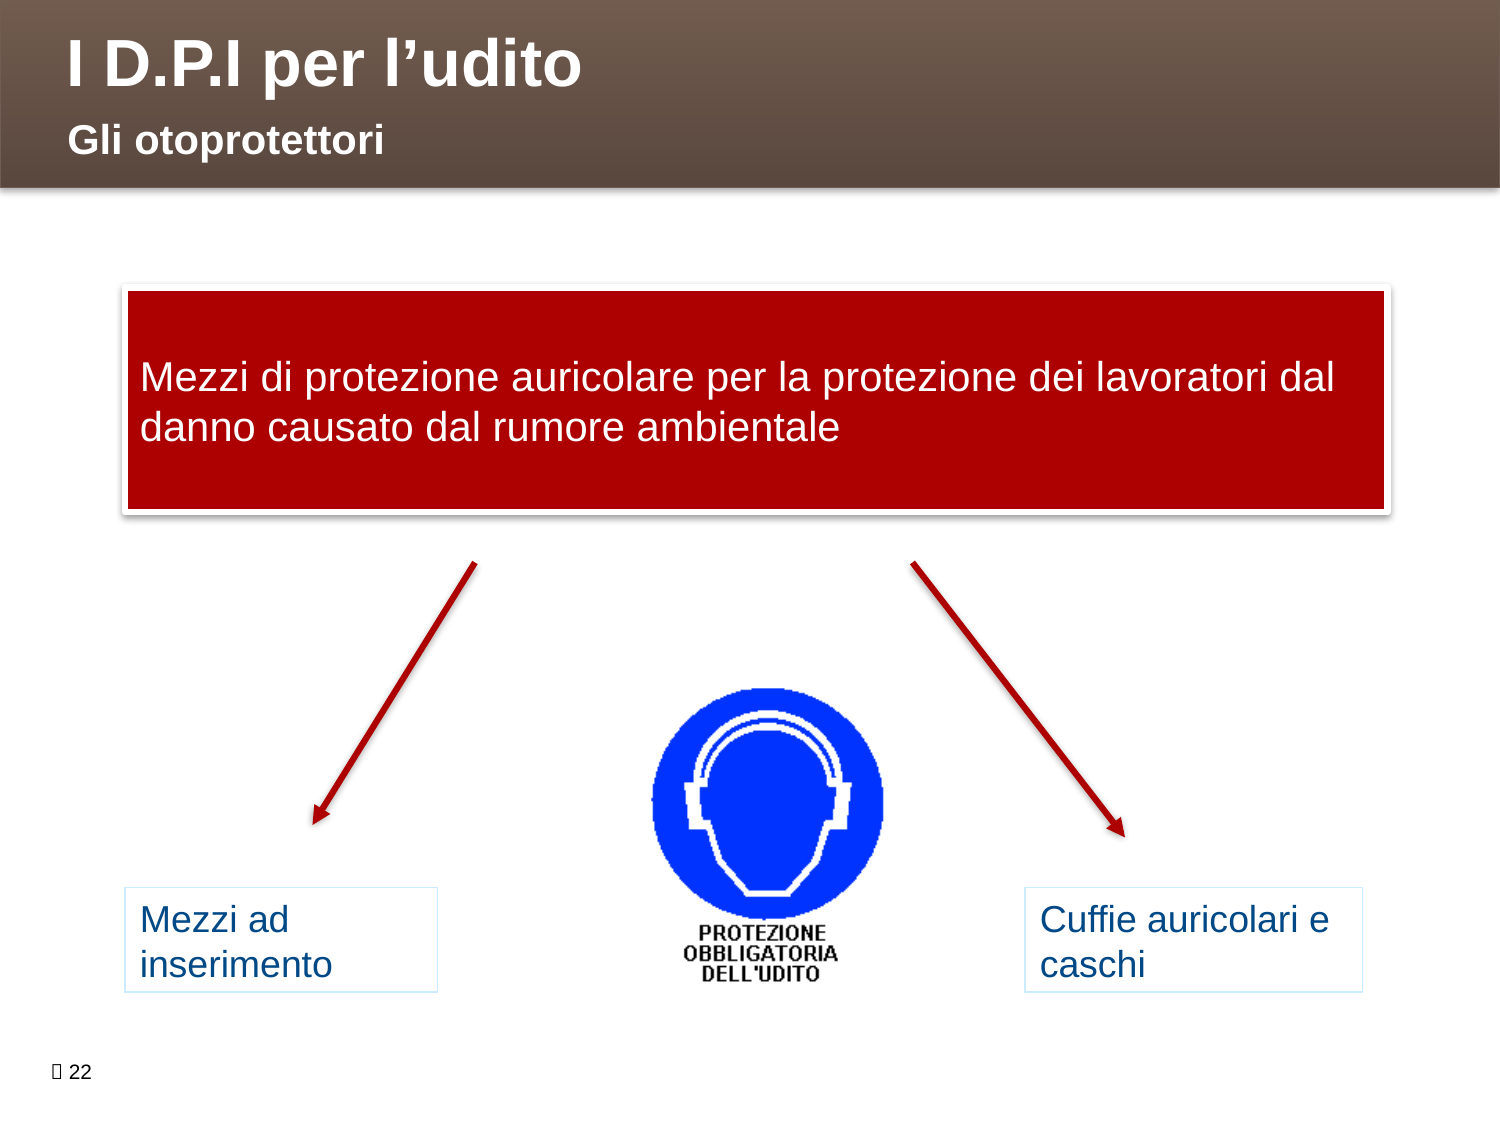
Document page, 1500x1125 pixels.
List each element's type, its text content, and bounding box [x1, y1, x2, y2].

title I D.P.I per l’udito [54, 17, 1453, 104]
text_box [312, 560, 478, 826]
list Gli otoprotettori [38, 105, 1140, 759]
text_box [909, 560, 1126, 838]
text_box Mezzi di protezione auricolare per la protezione dei lavoratori dal danno causato dal rumore ambientale [122, 284, 1391, 515]
picture [649, 687, 885, 988]
text_box Mezzi ad inserimento [124, 887, 438, 993]
text_box Cuffie auricolari e caschi [1025, 887, 1363, 993]
text_box  22 [35, 1051, 257, 1092]
